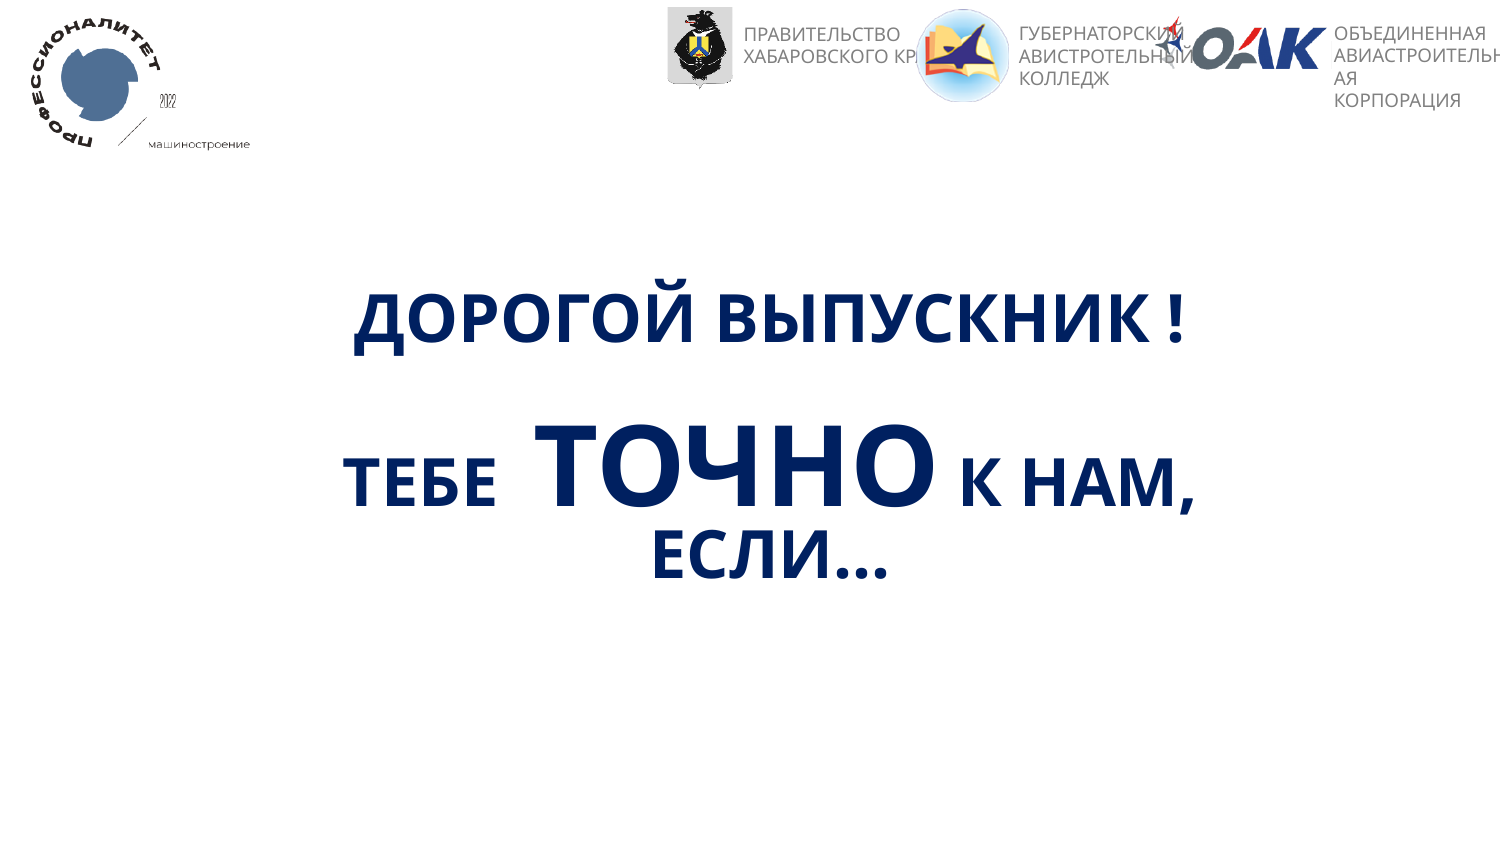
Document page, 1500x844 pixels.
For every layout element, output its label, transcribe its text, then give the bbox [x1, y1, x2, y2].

text_box ОБЪЕДИНЕННАЯ АВИАСТРОИТЕЛЬНАЯ КОРПОРАЦИЯ [1331, 19, 1500, 112]
picture [667, 7, 733, 90]
text_box ДОРОГОЙ ВЫПУСКНИК ! ТЕБЕ ТОЧНО К НАМ, ЕСЛИ… [287, 284, 1252, 599]
text_box ПРАВИТЕЛЬСТВО ХАБАРОВСКОГО КРАЯ [741, 19, 916, 68]
text_box ГУБЕРНАТОРСКИЙ АВИСТРОТЕЛЬНЫЙ КОЛЛЕДЖ [1016, 18, 1224, 90]
picture [1149, 7, 1332, 84]
picture [29, 12, 251, 155]
picture [916, 9, 1009, 102]
